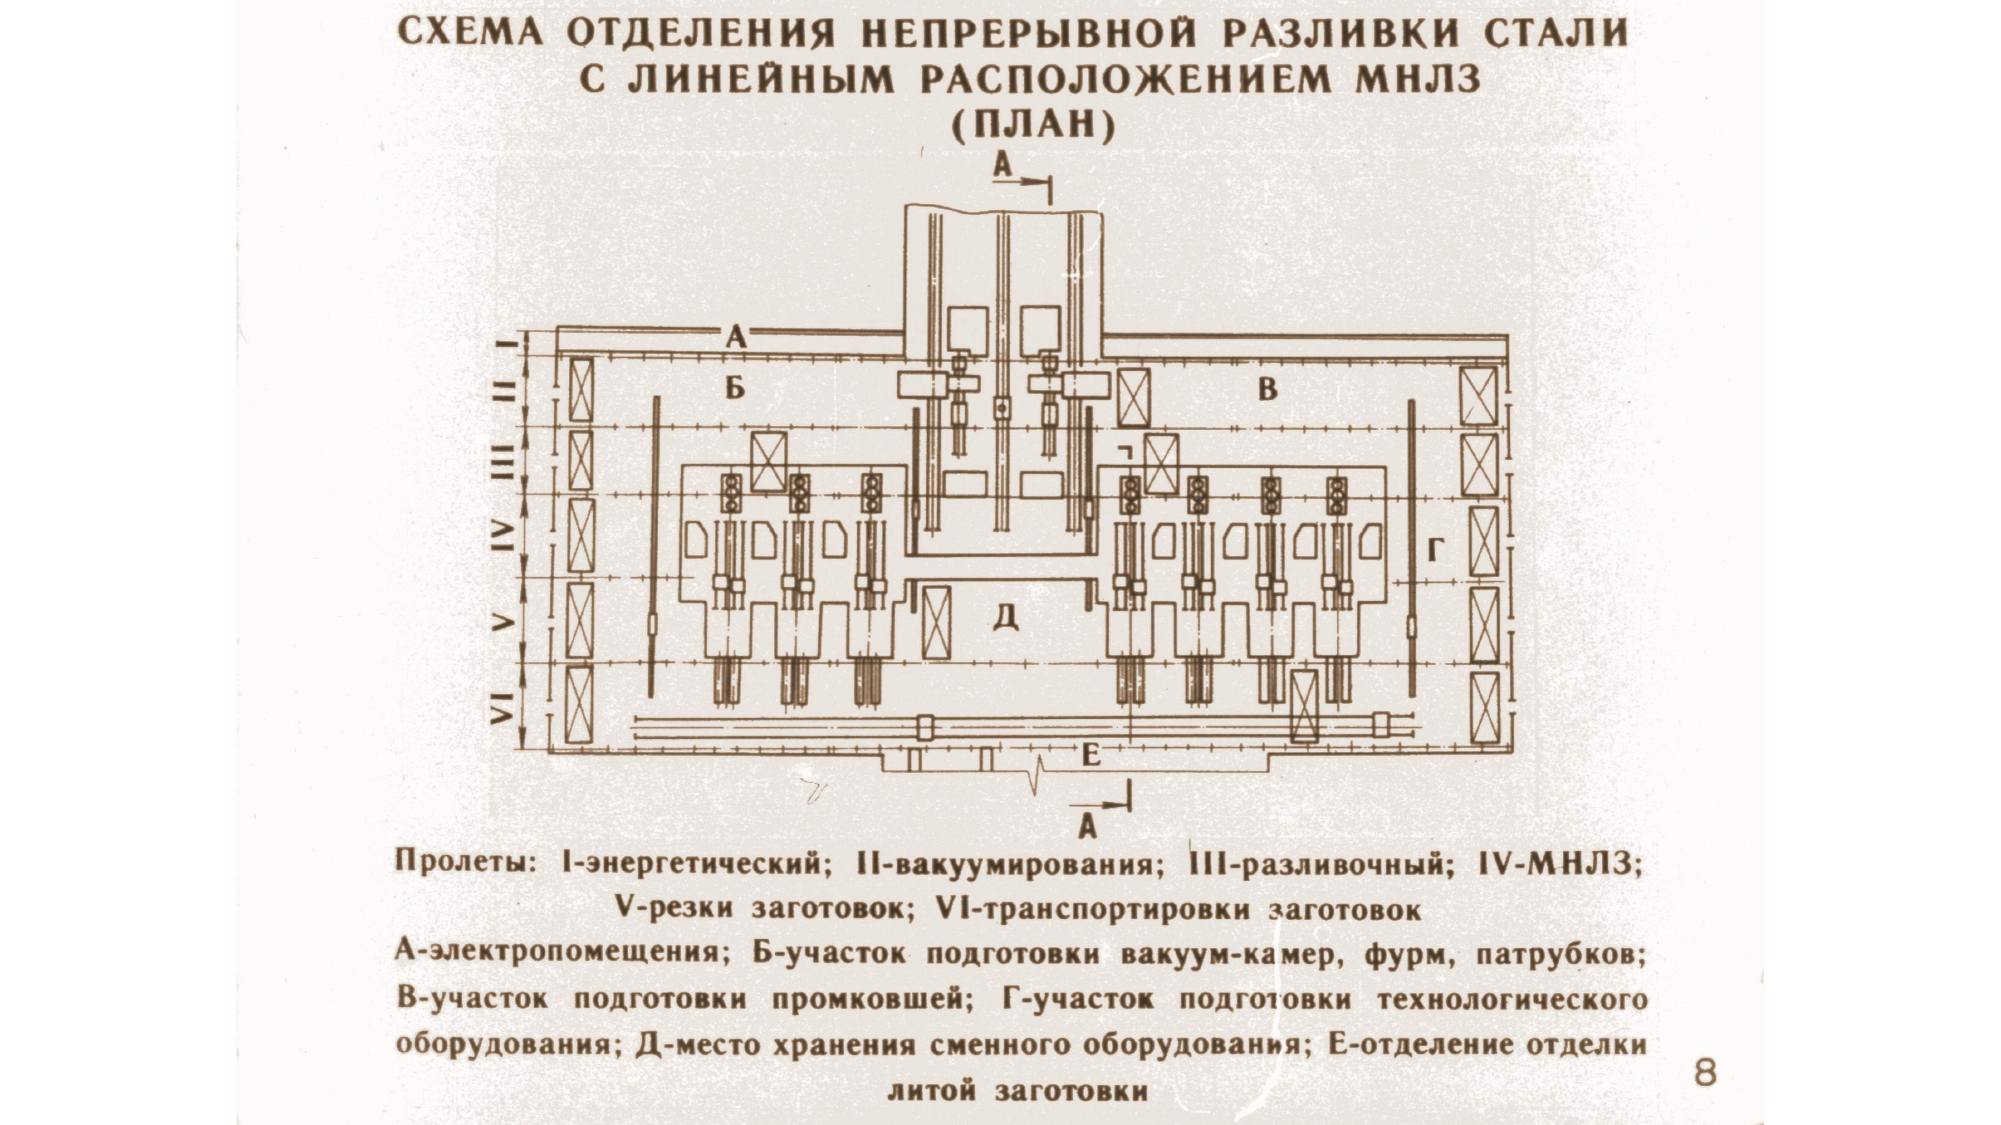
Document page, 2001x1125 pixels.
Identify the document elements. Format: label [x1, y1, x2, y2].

picture [236, 0, 1764, 1125]
